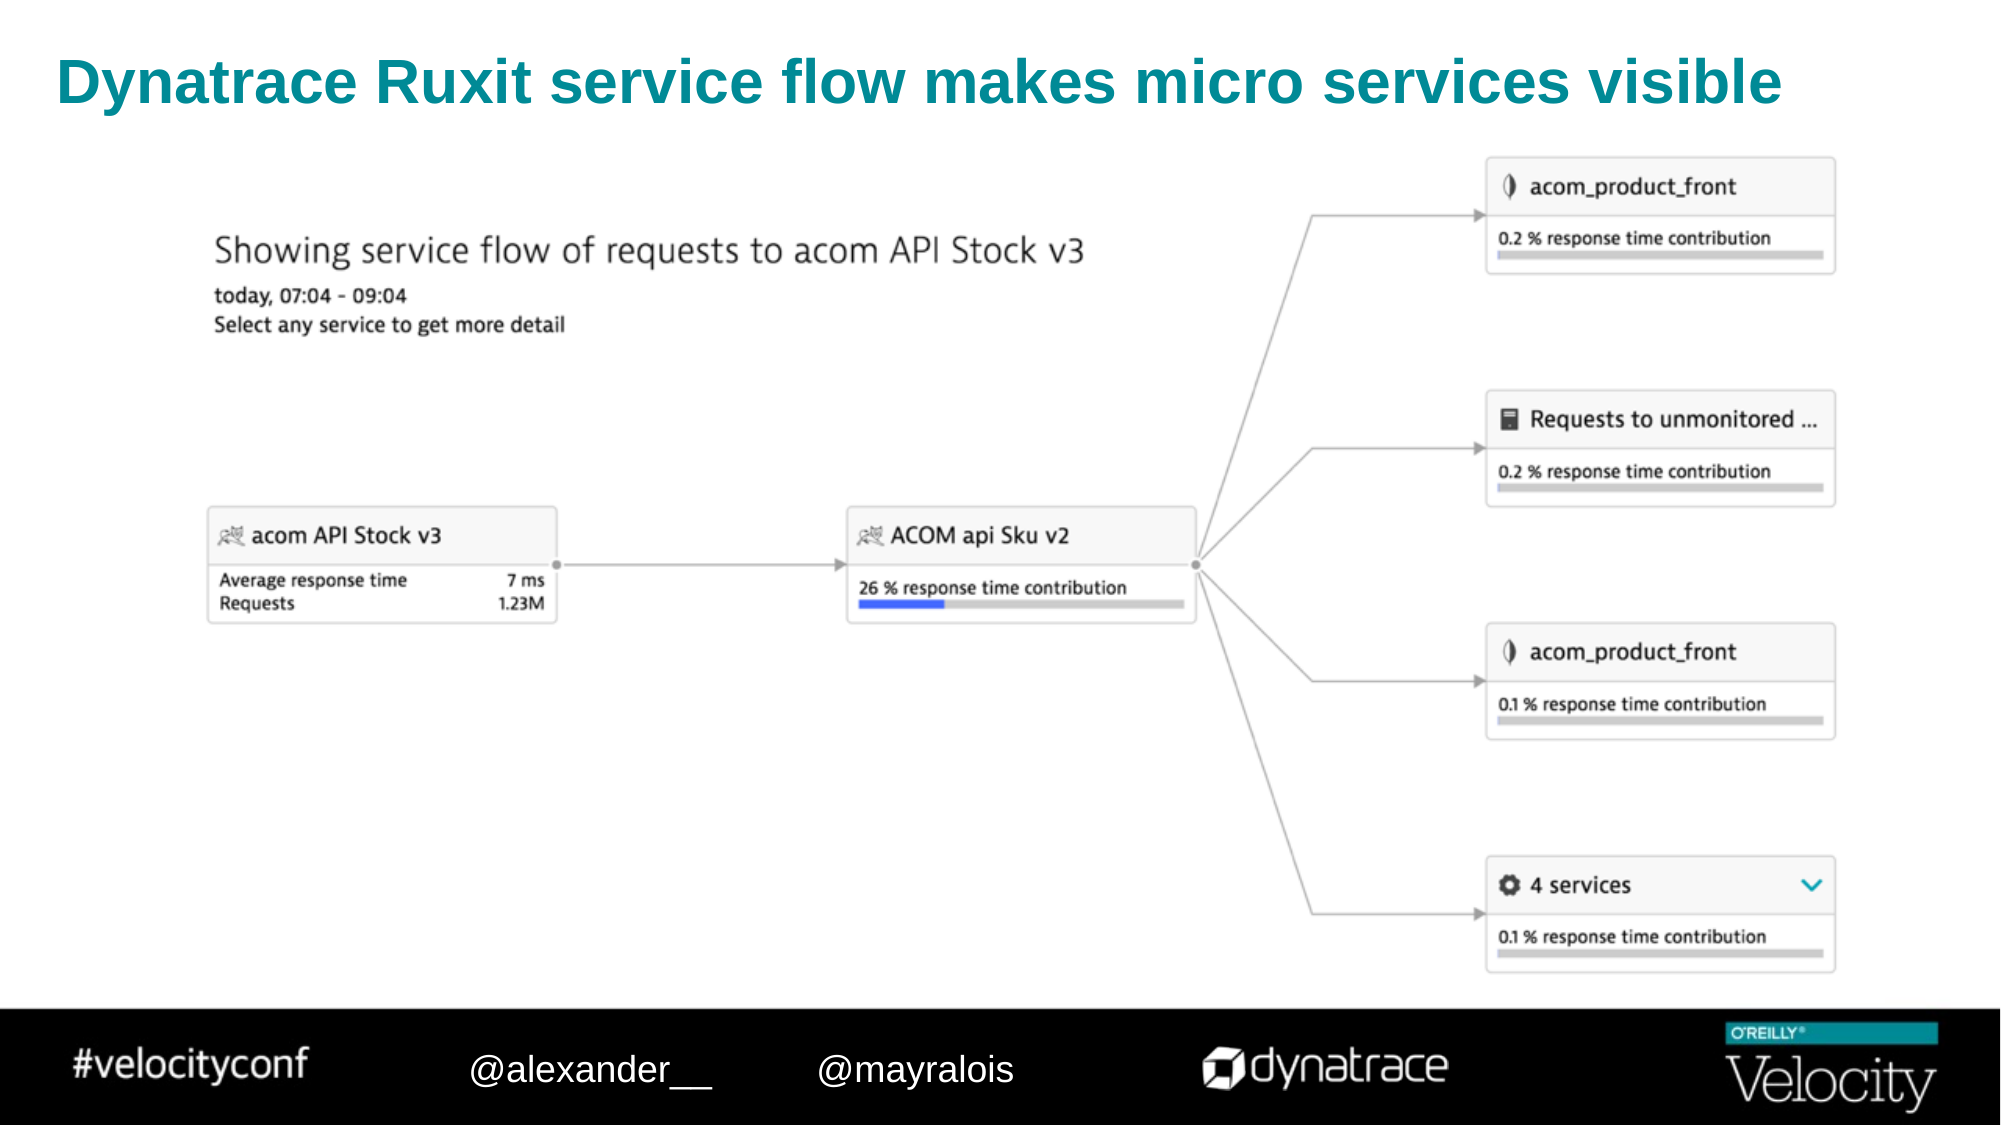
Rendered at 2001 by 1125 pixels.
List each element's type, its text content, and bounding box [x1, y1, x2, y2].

title Dynatrace Ruxit service flow makes micro services visible [50, 19, 1949, 138]
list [193, 137, 1886, 1003]
picture [0, 0, 2001, 1125]
